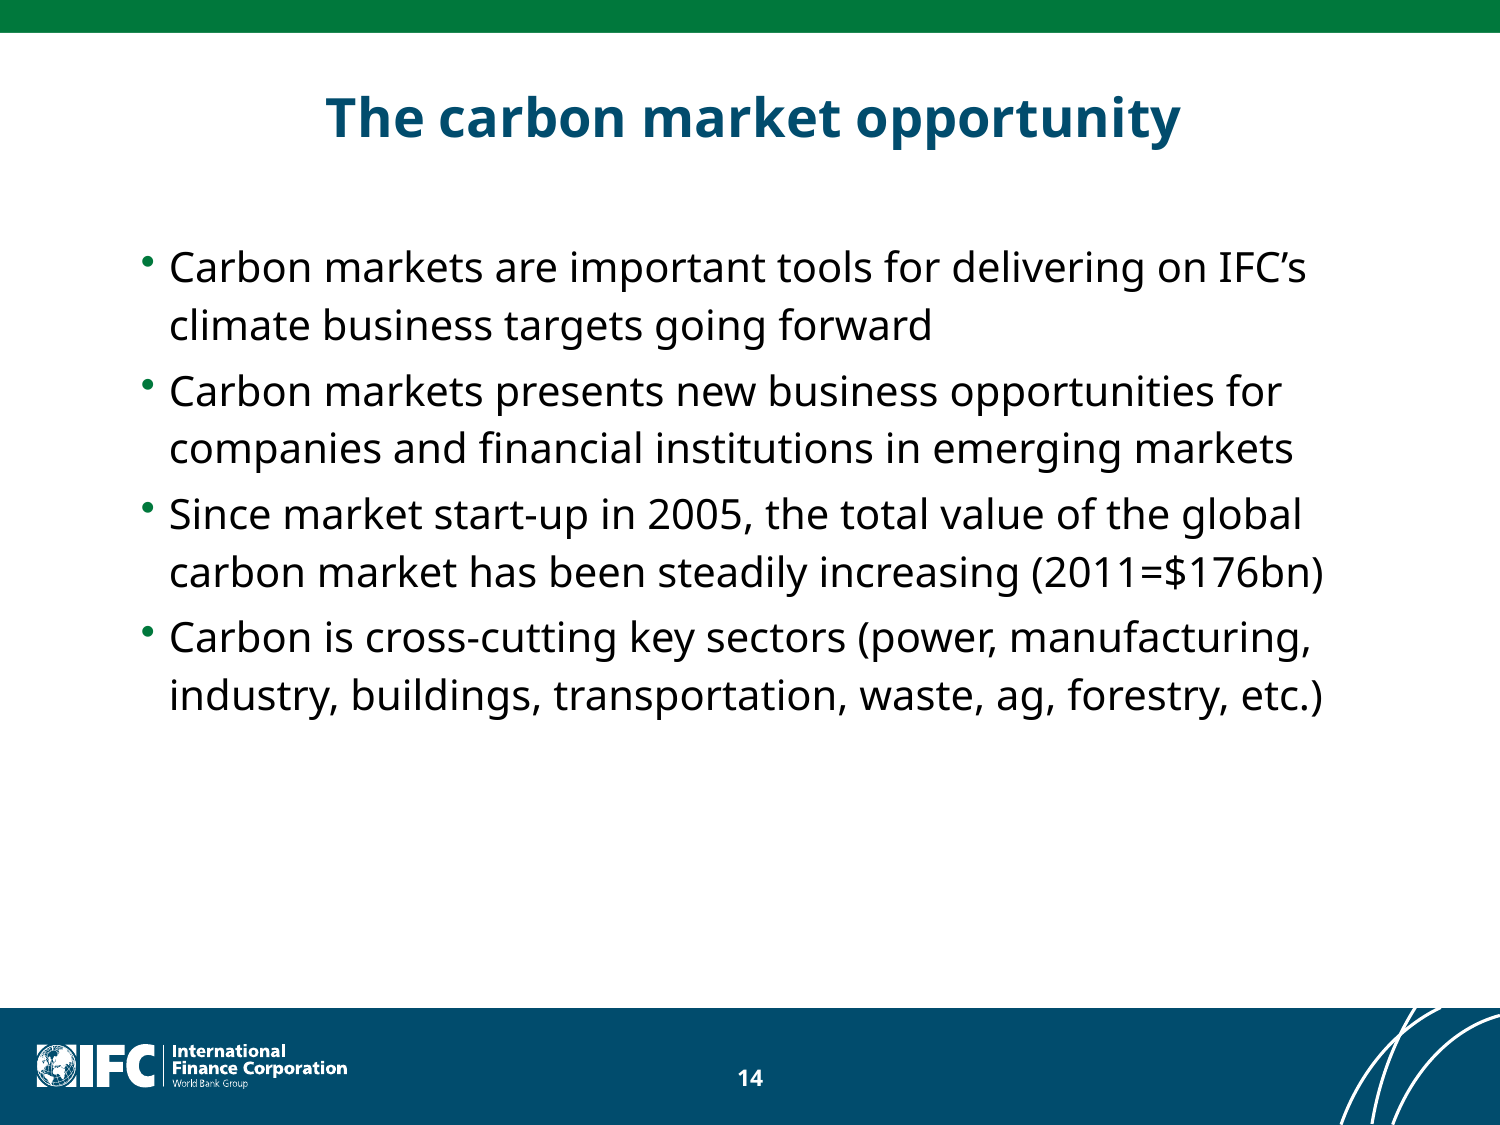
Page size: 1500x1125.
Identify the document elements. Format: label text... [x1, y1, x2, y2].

slide_number 14 [595, 1055, 906, 1102]
title The carbon market opportunity [116, 69, 1392, 163]
list Carbon markets are important tools for delivering on IFC’s climate business targets going forward Carbon markets presents new business opportunities for companies and financial institutions in emerging markets Since market start-up in 2005, the total value of the global carbon market has been steadily increasing (2011=$176bn) Carbon is cross-cutting key sectors (power, manufacturing, industry, buildings, transportation, waste, ag, forestry, etc.) [126, 226, 1402, 978]
